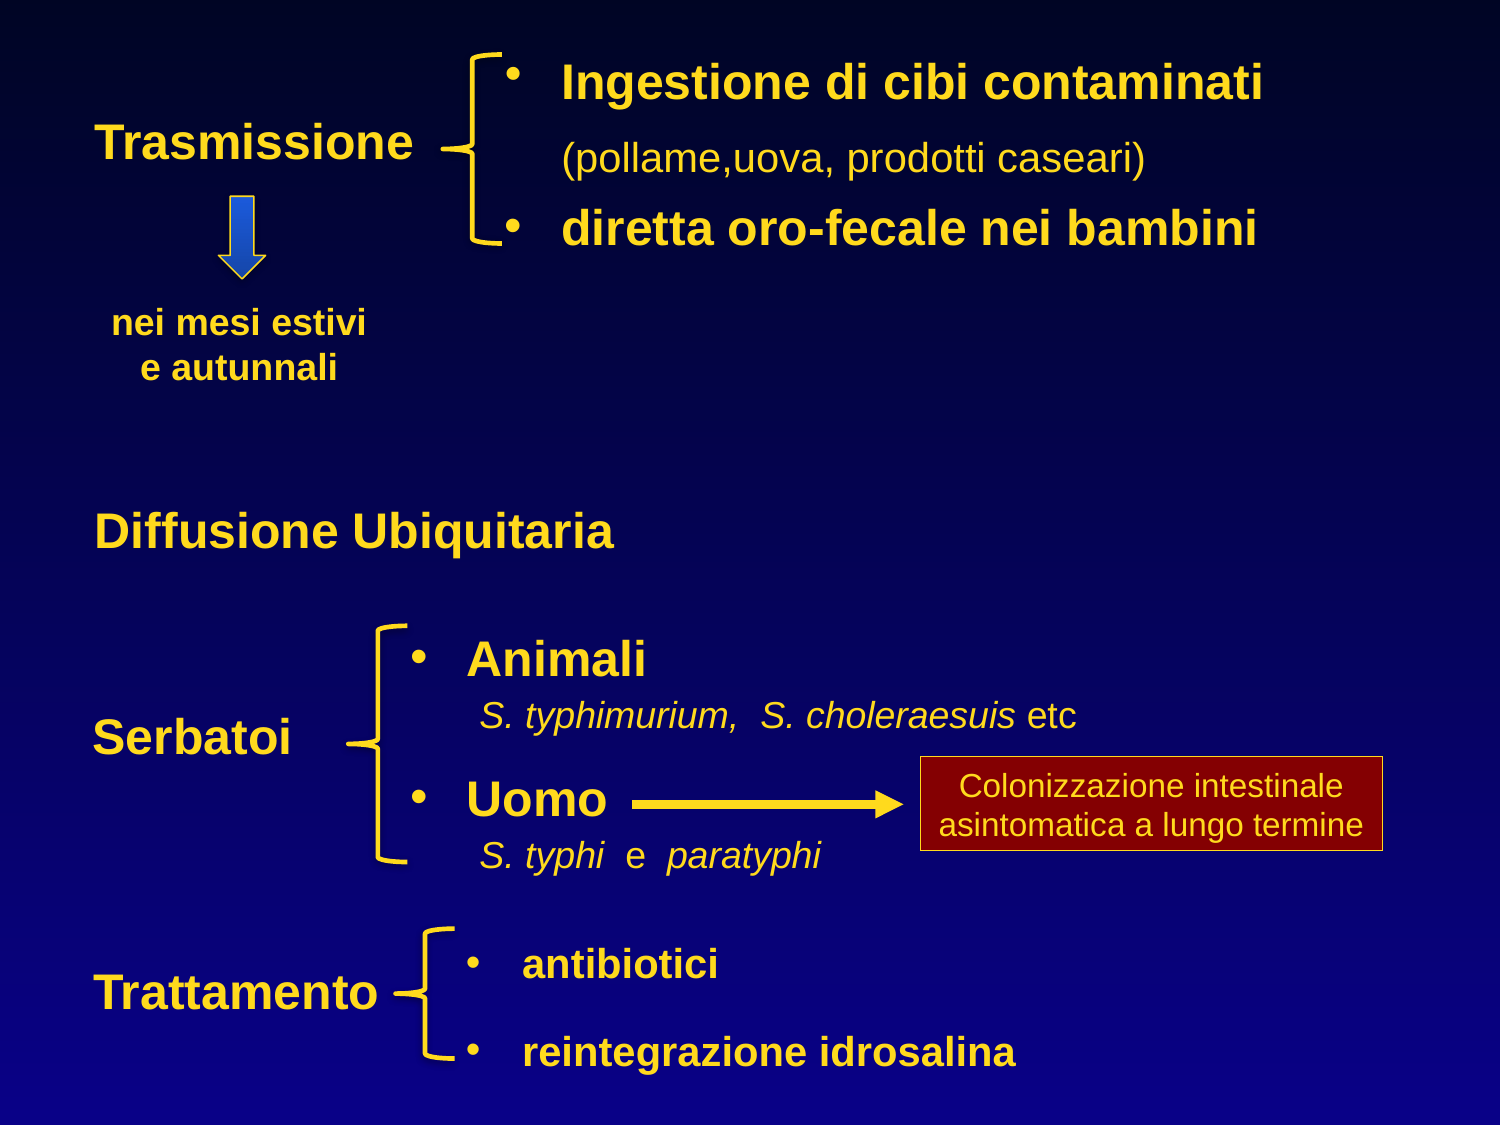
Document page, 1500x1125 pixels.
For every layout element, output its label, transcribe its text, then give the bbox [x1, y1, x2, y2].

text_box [76, 491, 1176, 938]
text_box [94, 195, 385, 397]
text_box antibiotici reintegrazione idrosalina [451, 946, 1160, 1082]
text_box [631, 756, 1384, 853]
text_box [440, 52, 502, 246]
text_box Trattamento [78, 952, 395, 1027]
text_box Ingestione di cibi contaminati (pollame,uova, prodotti caseari) diretta oro-fecale nei bambini [490, 42, 1317, 291]
text_box [393, 946, 455, 1061]
text_box Trasmissione [79, 101, 430, 177]
